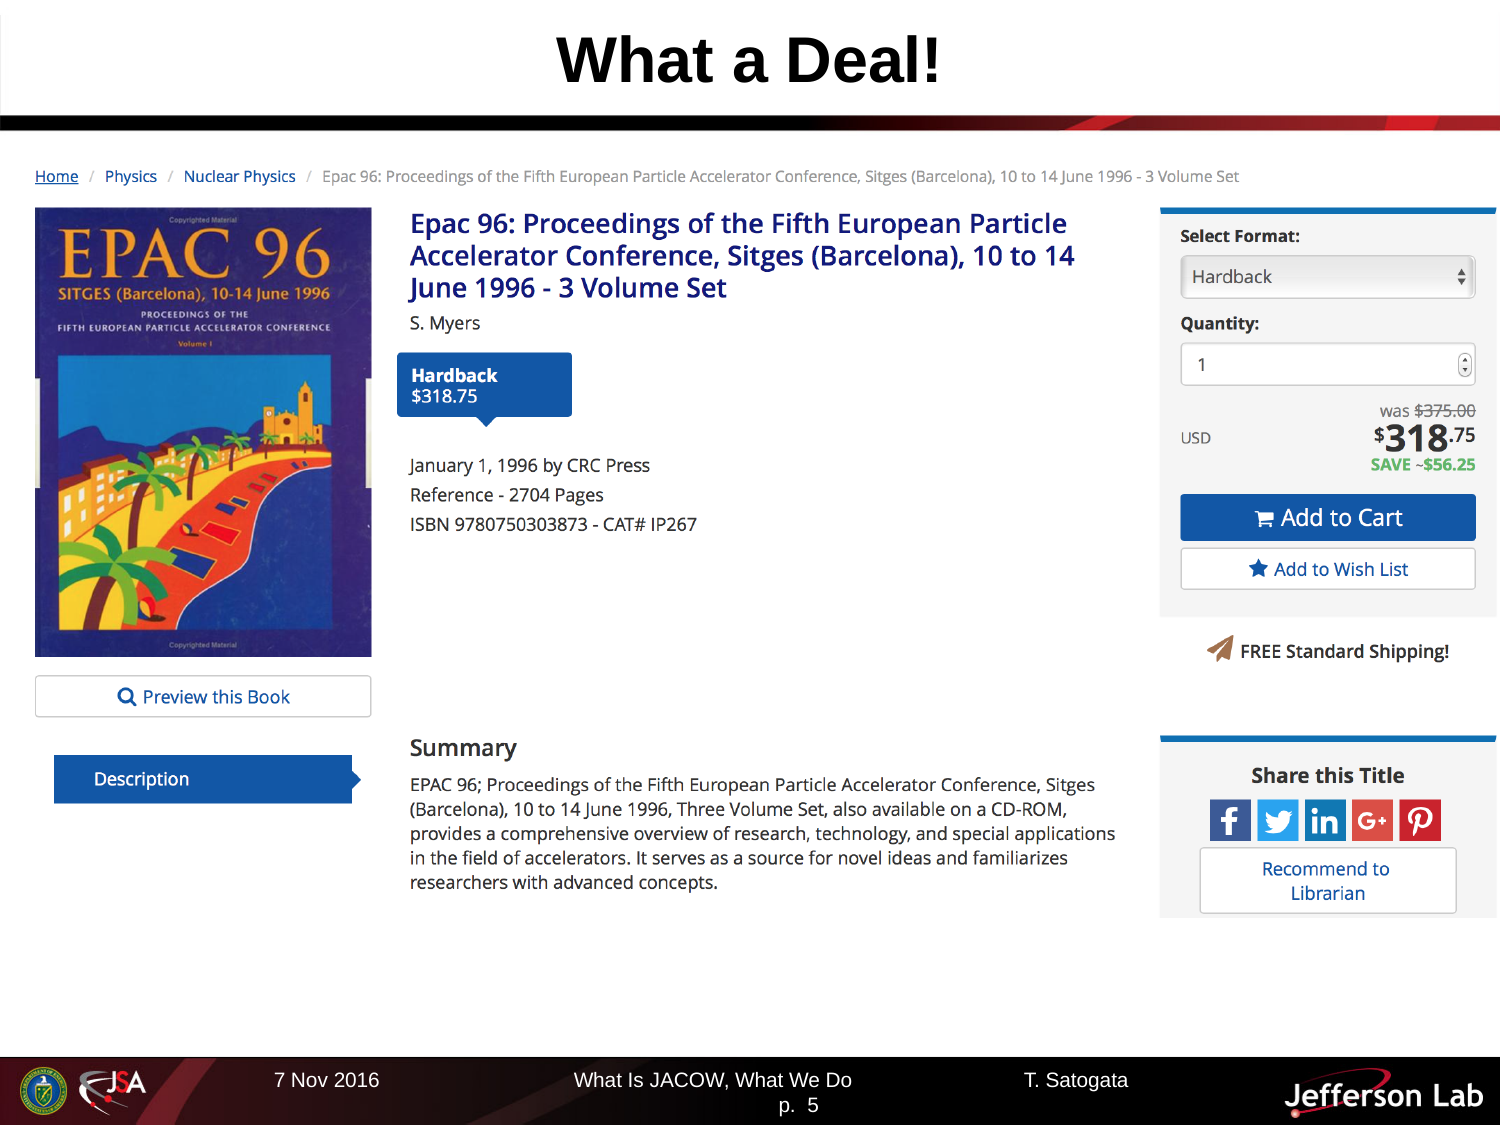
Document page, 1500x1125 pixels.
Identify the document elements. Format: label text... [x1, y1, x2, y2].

picture [0, 0, 1500, 1125]
title What a Deal! [7, 23, 1493, 89]
